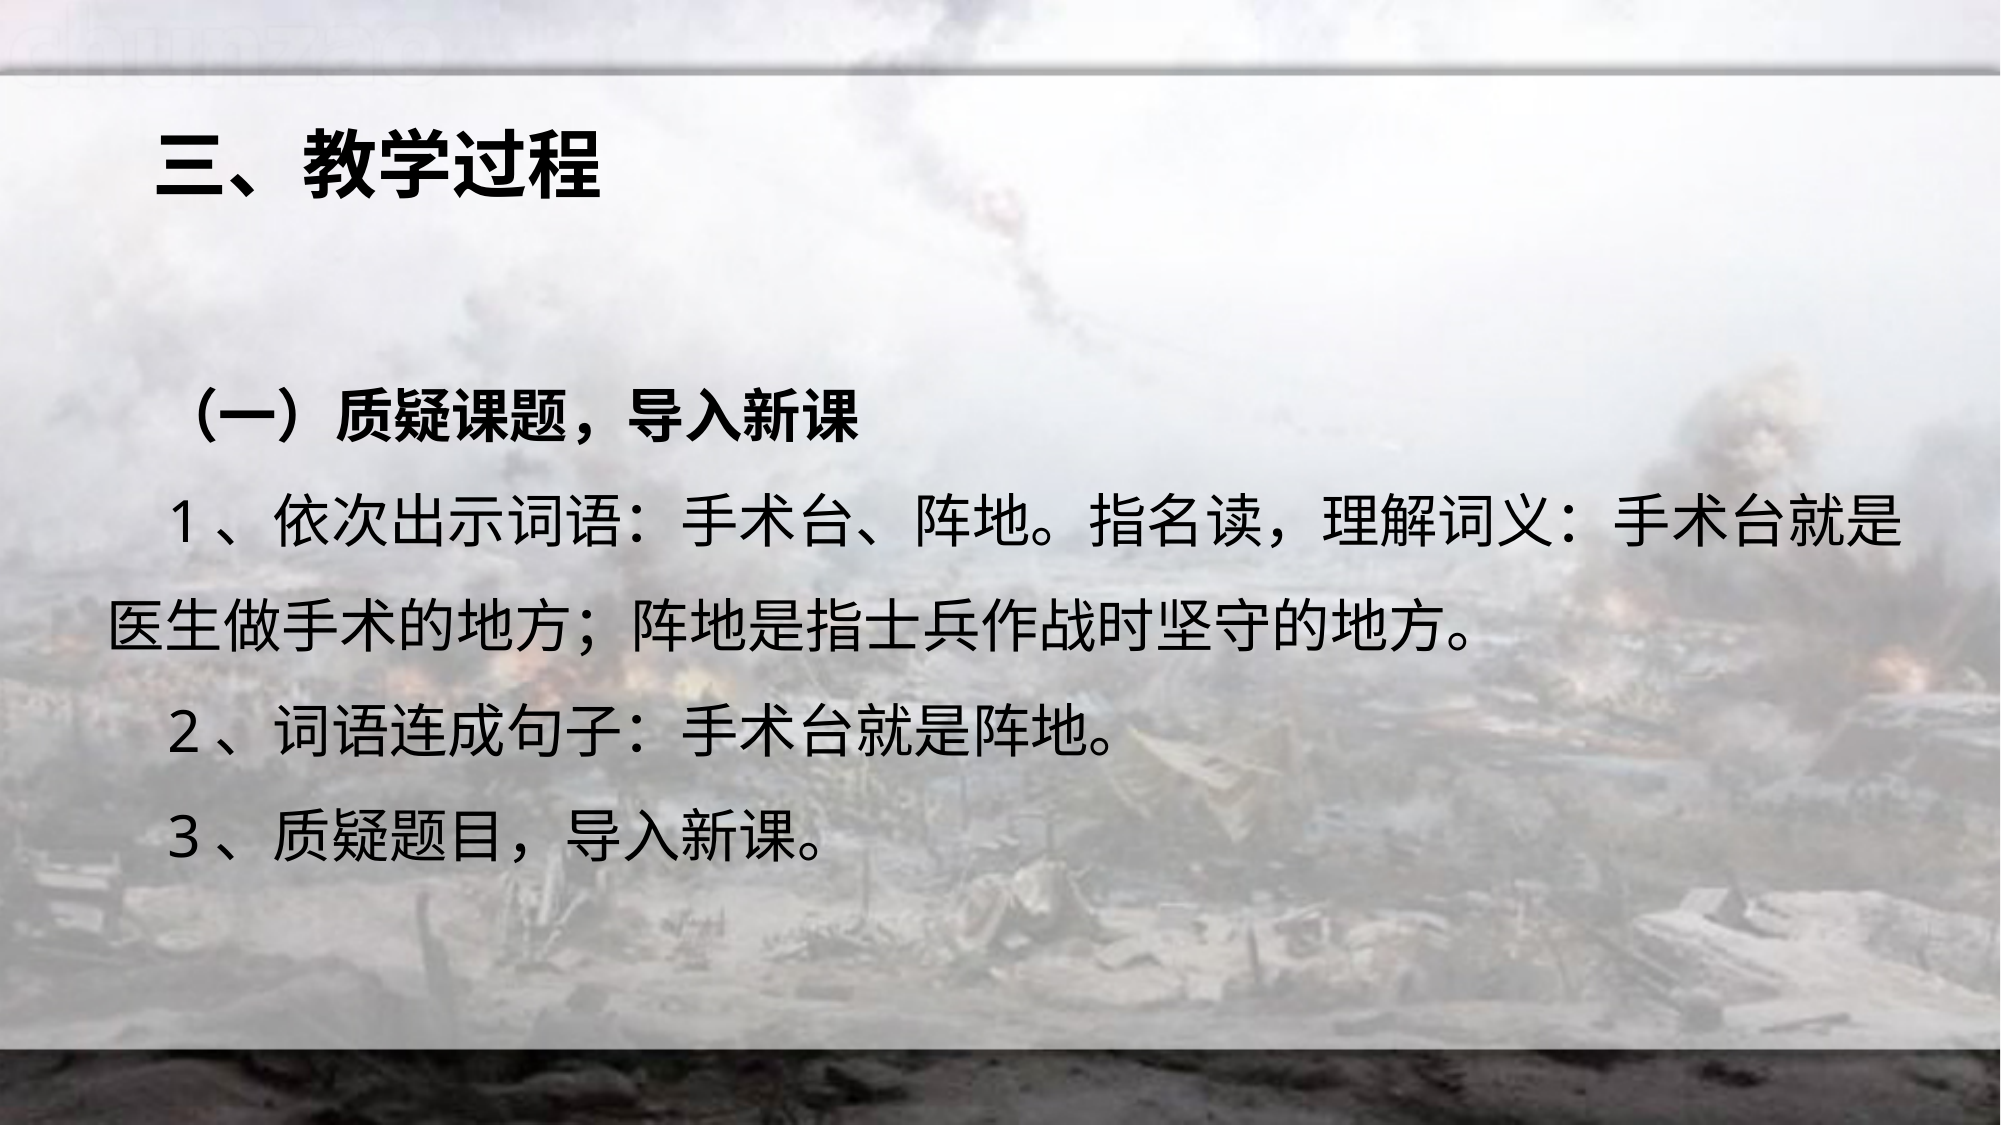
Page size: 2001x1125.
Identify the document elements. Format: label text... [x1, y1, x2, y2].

picture [0, 0, 2001, 1125]
text_box （一）质疑课题，导入新课 1、依次出示词语：手术台、阵地。指名读，理解词义：手术台就是医生做手术的地方；阵地是指士兵作战时坚守的地方。 2、词语连成句子：手术台就是阵地。 3、质疑题目，导入新课。 [91, 259, 1955, 954]
title 三、教学过程 [137, 59, 1863, 259]
